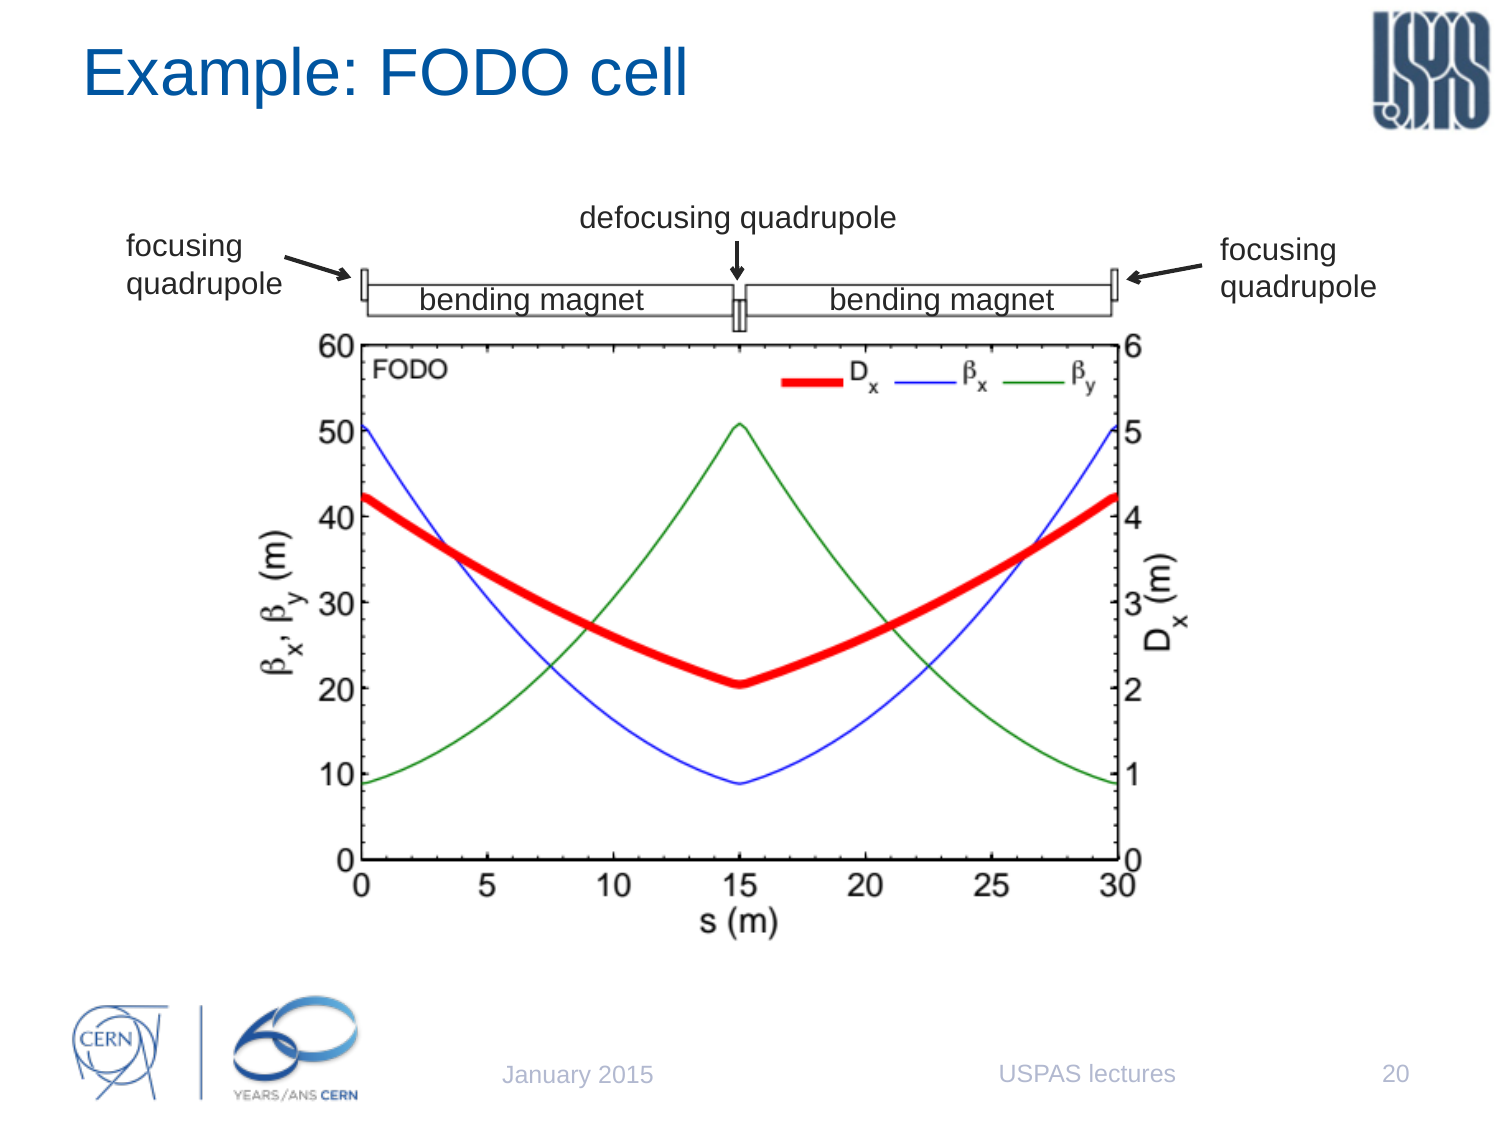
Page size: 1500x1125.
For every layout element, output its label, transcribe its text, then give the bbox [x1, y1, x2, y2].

footer USPAS lectures [850, 1042, 1326, 1103]
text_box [284, 256, 352, 278]
picture [1365, 0, 1500, 142]
picture [49, 982, 381, 1125]
title Example: FODO cell [75, 24, 1425, 113]
text_box focusing quadrupole [111, 218, 318, 308]
text_box defocusing quadrupole [561, 190, 916, 243]
text_box focusing quadrupole [1205, 221, 1412, 312]
picture [234, 262, 1215, 948]
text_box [1125, 265, 1203, 280]
slide_number 20 [1342, 1042, 1425, 1103]
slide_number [487, 1043, 838, 1104]
